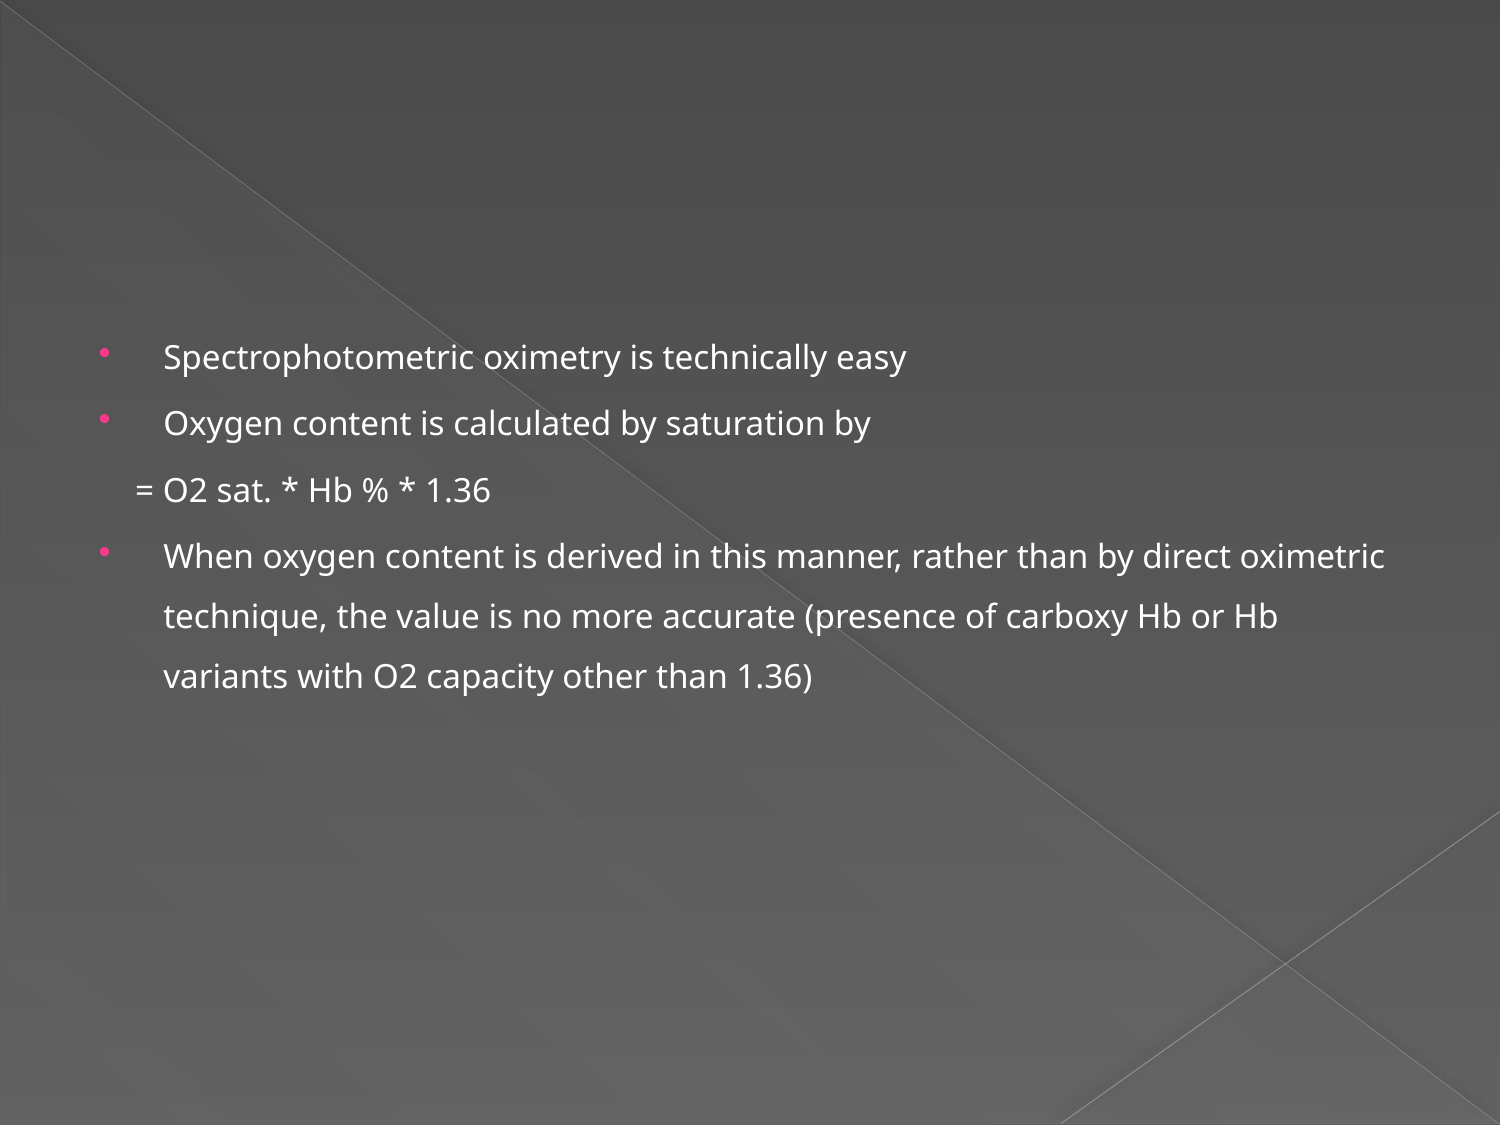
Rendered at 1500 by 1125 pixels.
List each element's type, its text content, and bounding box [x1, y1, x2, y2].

list Spectrophotometric oximetry is technically easy Oxygen content is calculated by saturation by = O2 sat. * Hb % * 1.36 When oxygen content is derived in this manner, rather than by direct oximetric technique, the value is no more accurate (presence of carboxy Hb or Hb variants with O2 capacity other than 1.36) [75, 308, 1425, 1059]
